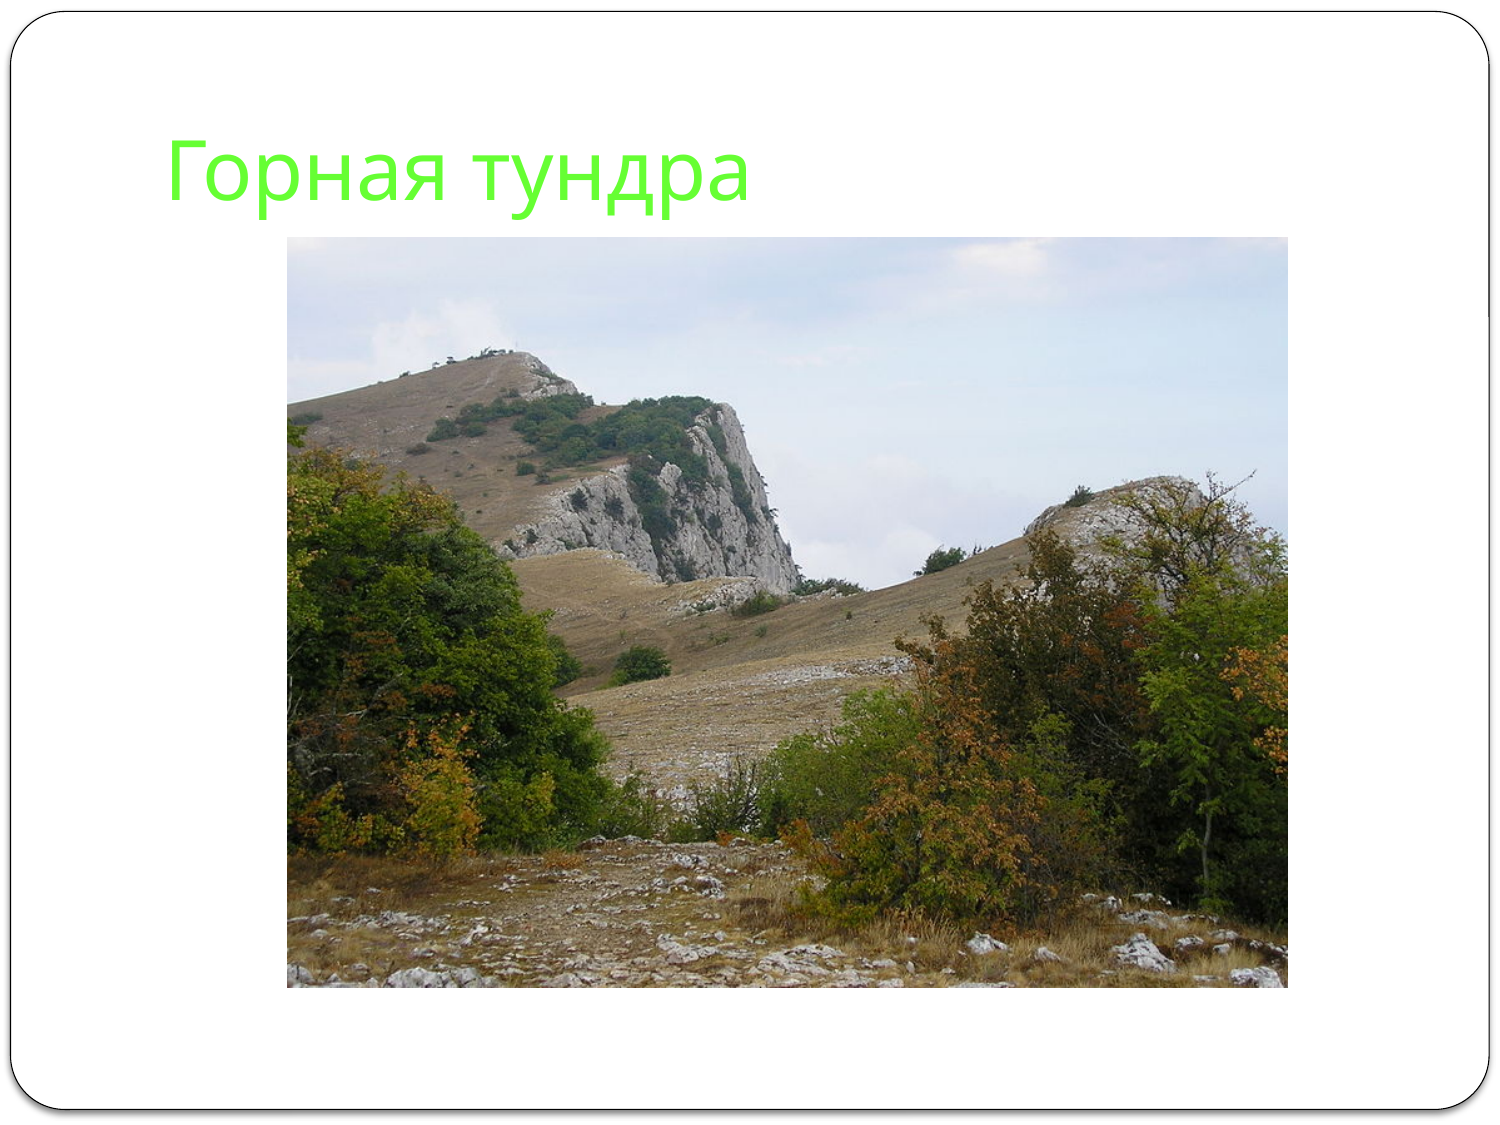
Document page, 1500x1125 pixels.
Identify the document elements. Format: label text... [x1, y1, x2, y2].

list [287, 237, 1288, 988]
title Горная тундра [150, 45, 1425, 233]
